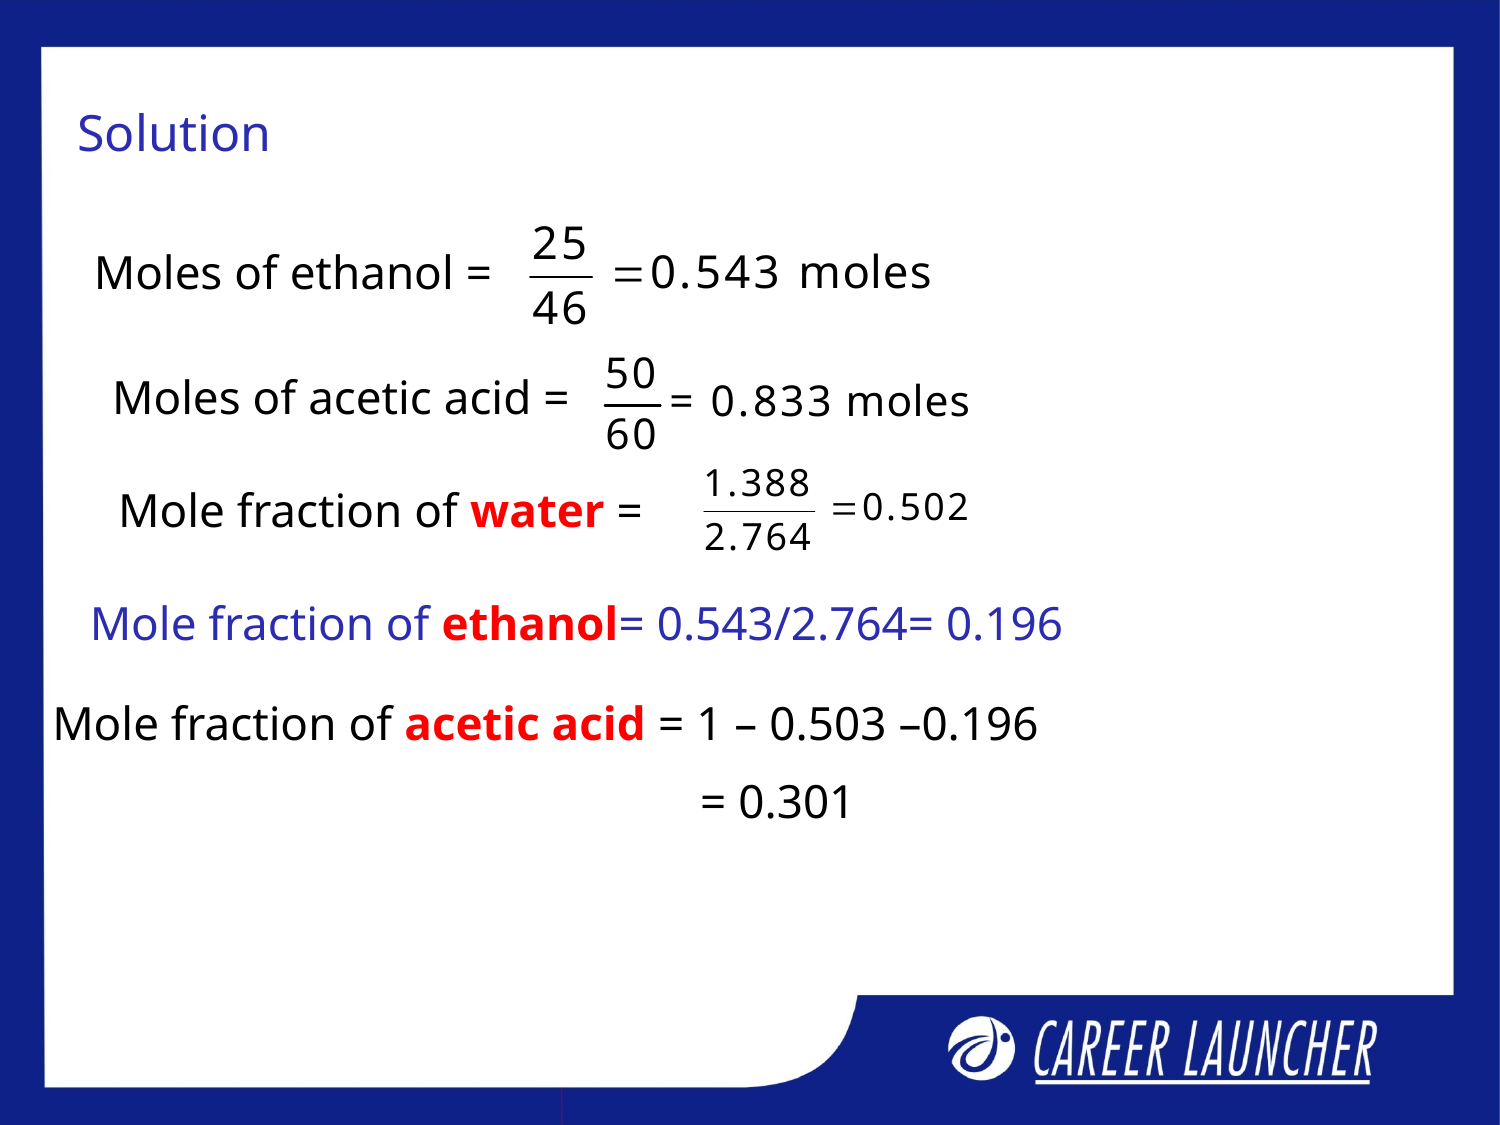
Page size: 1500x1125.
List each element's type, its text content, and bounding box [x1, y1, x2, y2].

picture [0, 0, 1500, 687]
picture [0, 836, 1500, 1125]
text_box Mole fraction of water = [103, 473, 658, 544]
text_box Moles of ethanol = [79, 236, 508, 307]
text_box Mole fraction of acetic acid = 1 – 0.503 –0.196 = 0.301 [0, 687, 1500, 836]
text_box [599, 349, 976, 457]
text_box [524, 217, 938, 332]
text_box Mole fraction of ethanol= 0.543/2.764= 0.196 [74, 587, 1263, 658]
title Solution [62, 62, 901, 201]
text_box Moles of acetic acid = [97, 361, 586, 432]
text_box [699, 462, 976, 557]
